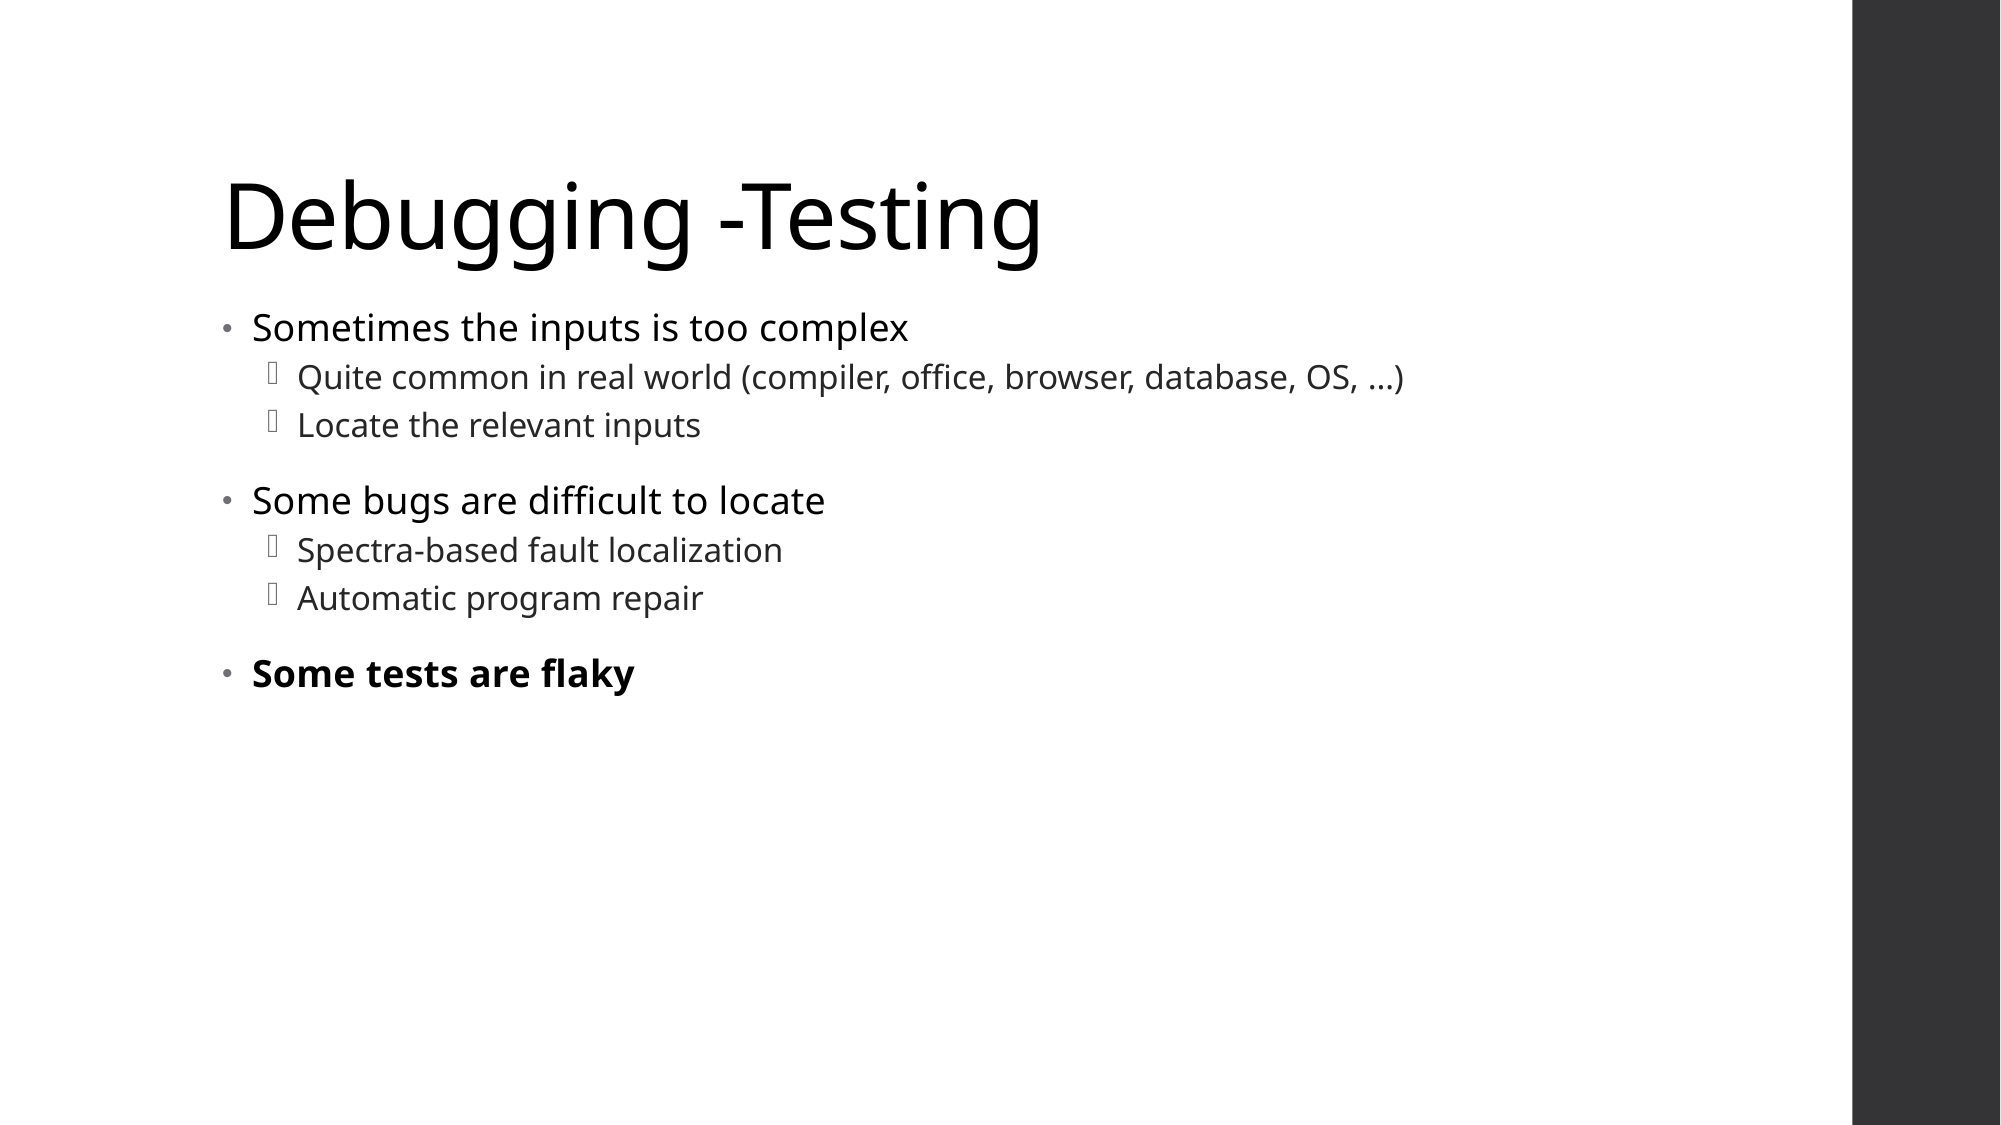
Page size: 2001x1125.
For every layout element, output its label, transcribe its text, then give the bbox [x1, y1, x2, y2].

title Debugging -Testing [206, 60, 1797, 278]
list Sometimes the inputs is too complex Quite common in real world (compiler, office, browser, database, OS, …) Locate the relevant inputs Some bugs are difficult to locate Spectra-based fault localization Automatic program repair Some tests are flaky [206, 299, 1617, 1014]
